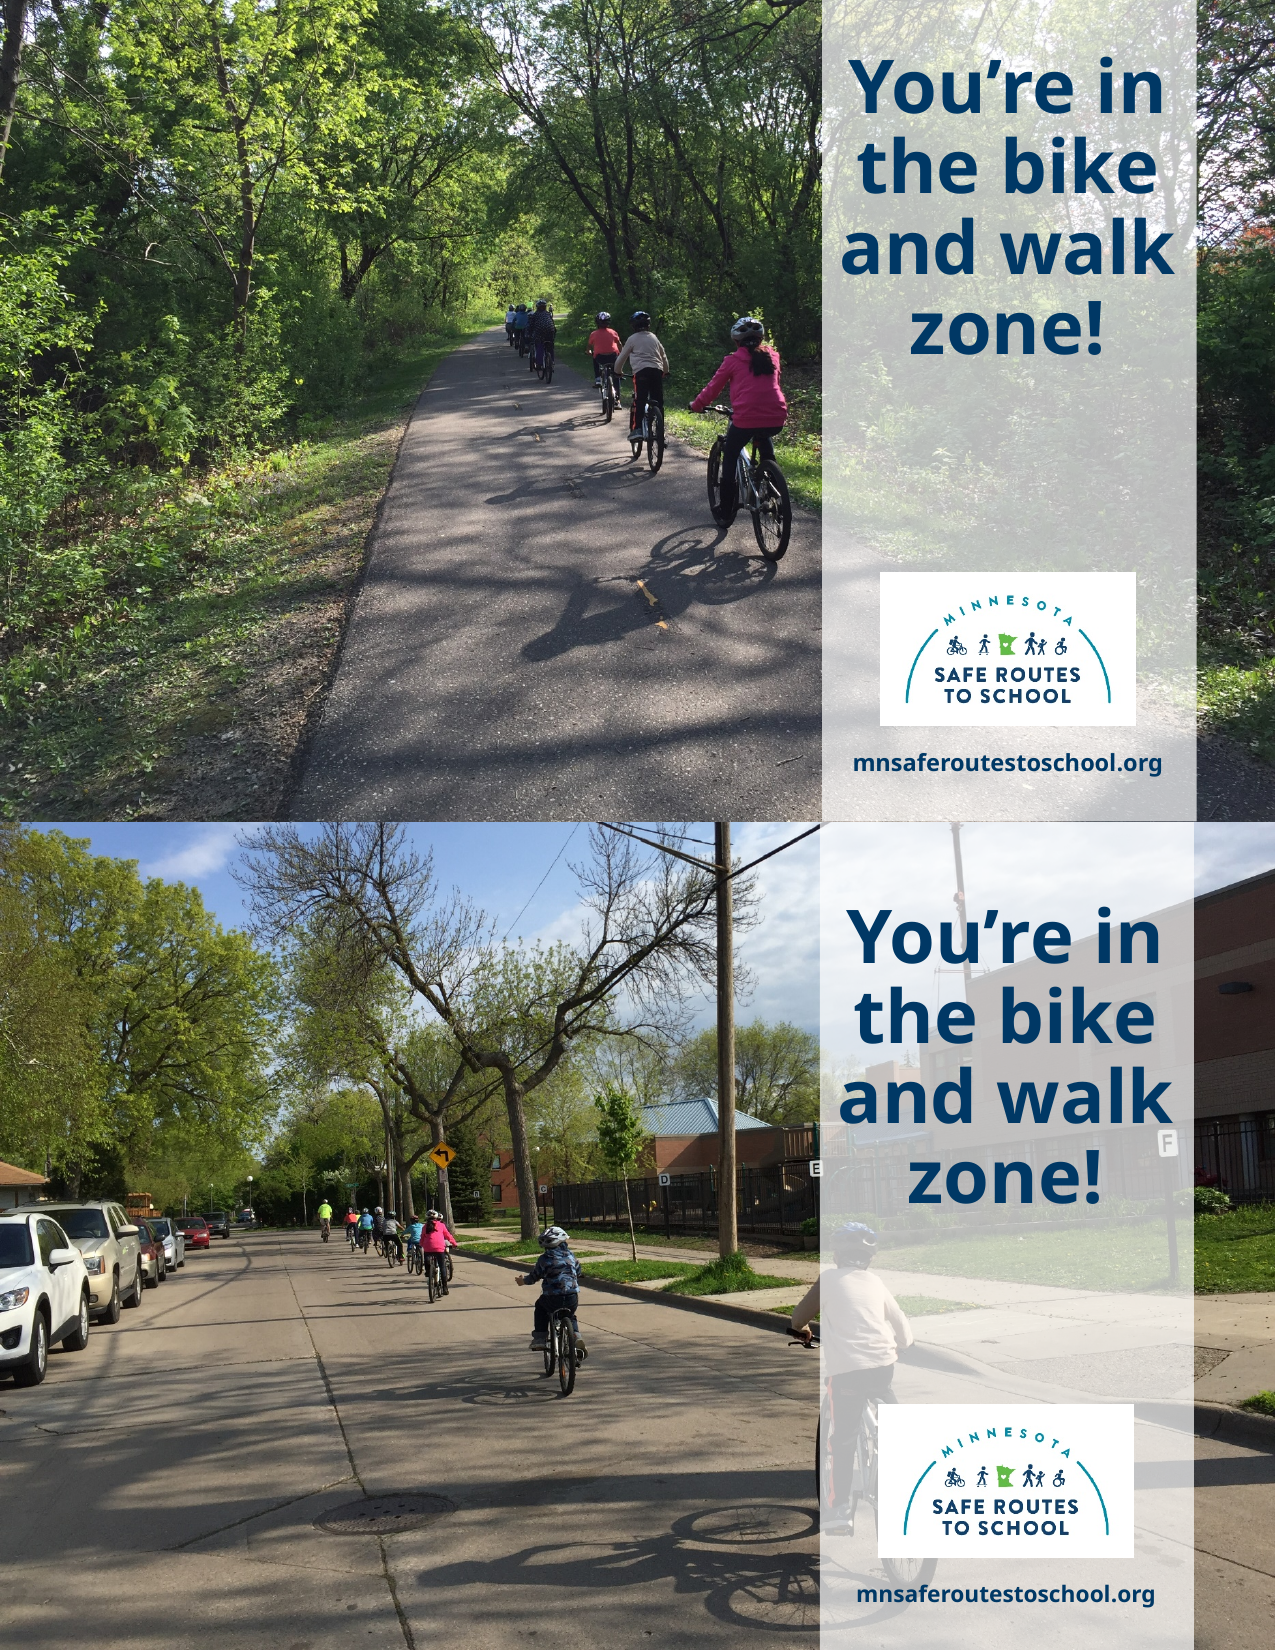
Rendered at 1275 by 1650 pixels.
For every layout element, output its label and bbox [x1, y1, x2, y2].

text_box [0, 822, 1275, 1650]
text_box [0, 0, 1275, 822]
